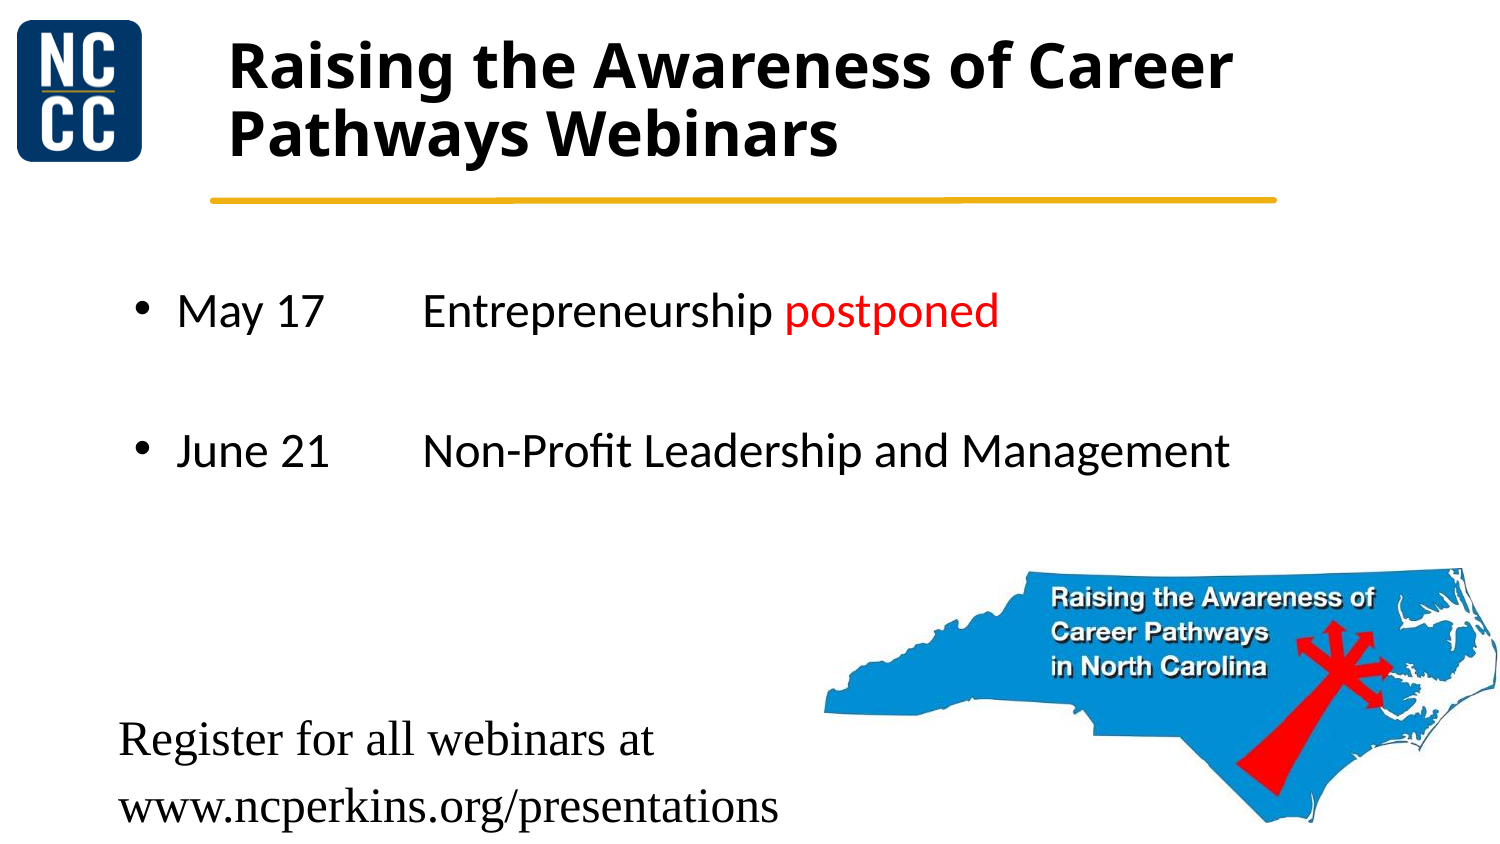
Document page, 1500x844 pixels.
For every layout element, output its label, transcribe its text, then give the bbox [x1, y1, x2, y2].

title Raising the Awareness of Career Pathways Webinars [212, 20, 1421, 184]
list May 17 Entrepreneurship postponed June 21 Non-Profit Leadership and Management Register for all webinars at www.ncperkins.org/presentations [103, 270, 1483, 844]
picture [17, 20, 142, 162]
picture [824, 568, 1500, 823]
